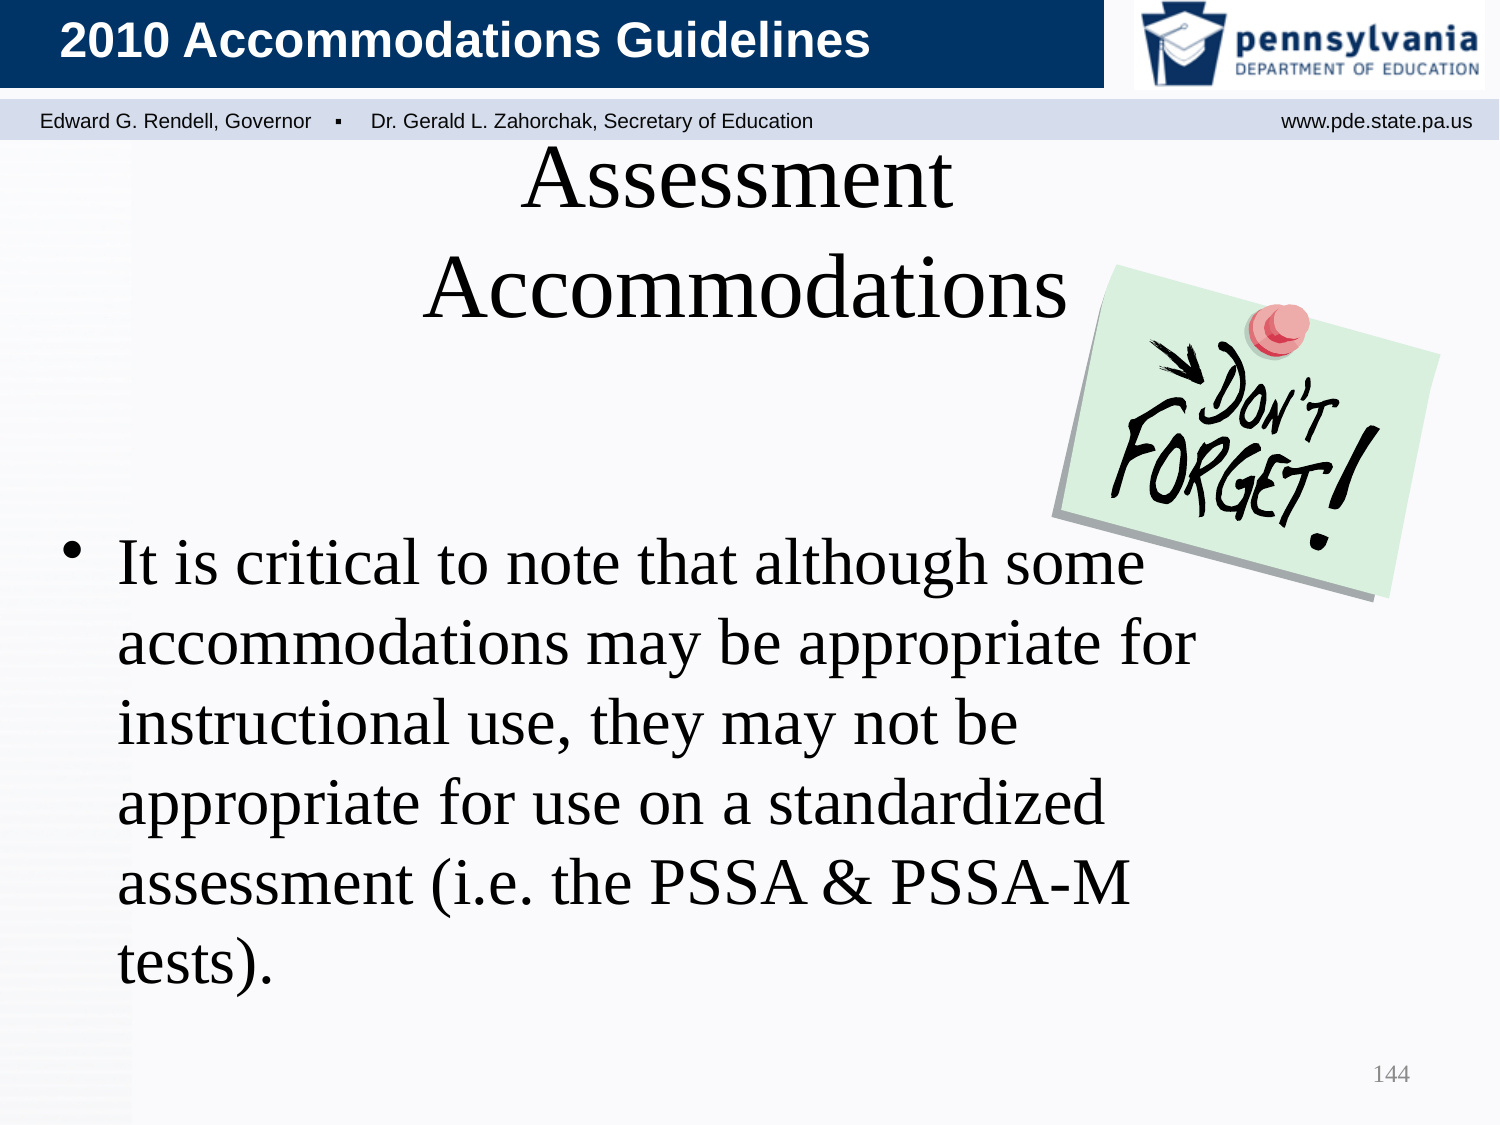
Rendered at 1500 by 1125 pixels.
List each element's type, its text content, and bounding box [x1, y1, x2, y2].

title Assessment Accommodations [99, 153, 1376, 298]
picture [0, 0, 1500, 1125]
text_box 144 [1074, 1042, 1425, 1103]
list It is critical to note that although some accommodations may be appropriate for instructional use, they may not be appropriate for use on a standardized assessment (i.e. the PSSA & PSSA-M tests). [46, 510, 1260, 1017]
